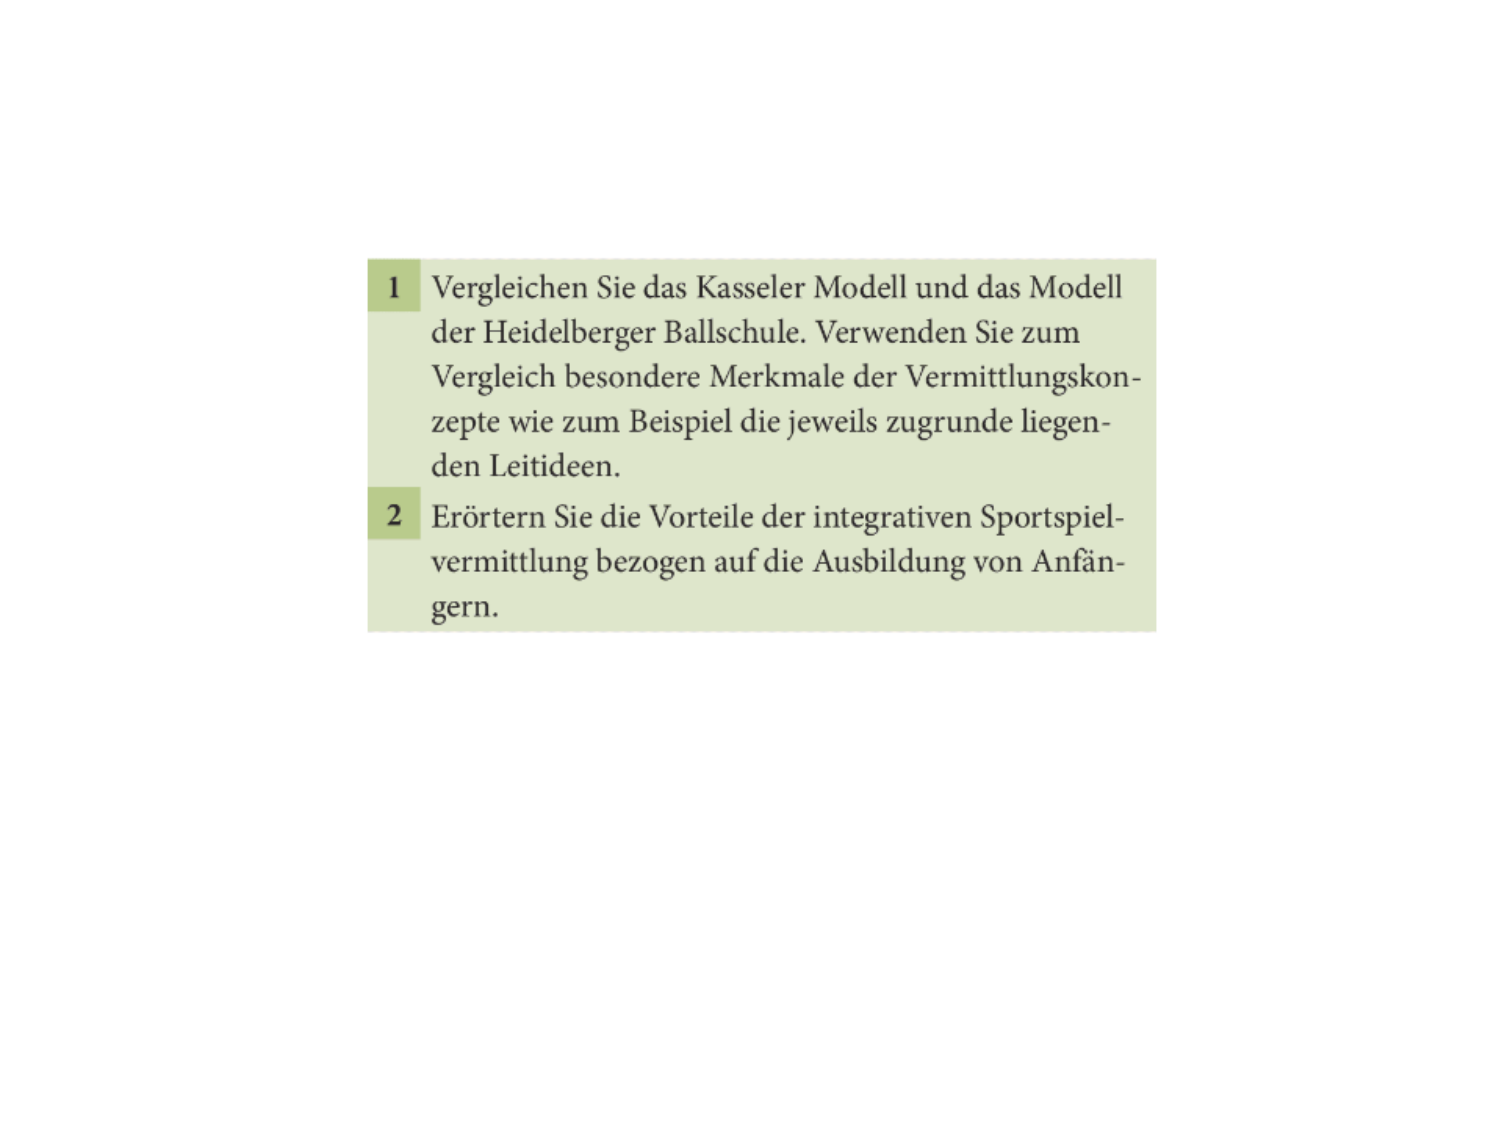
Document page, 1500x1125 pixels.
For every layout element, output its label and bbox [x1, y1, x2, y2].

picture [357, 249, 1177, 644]
